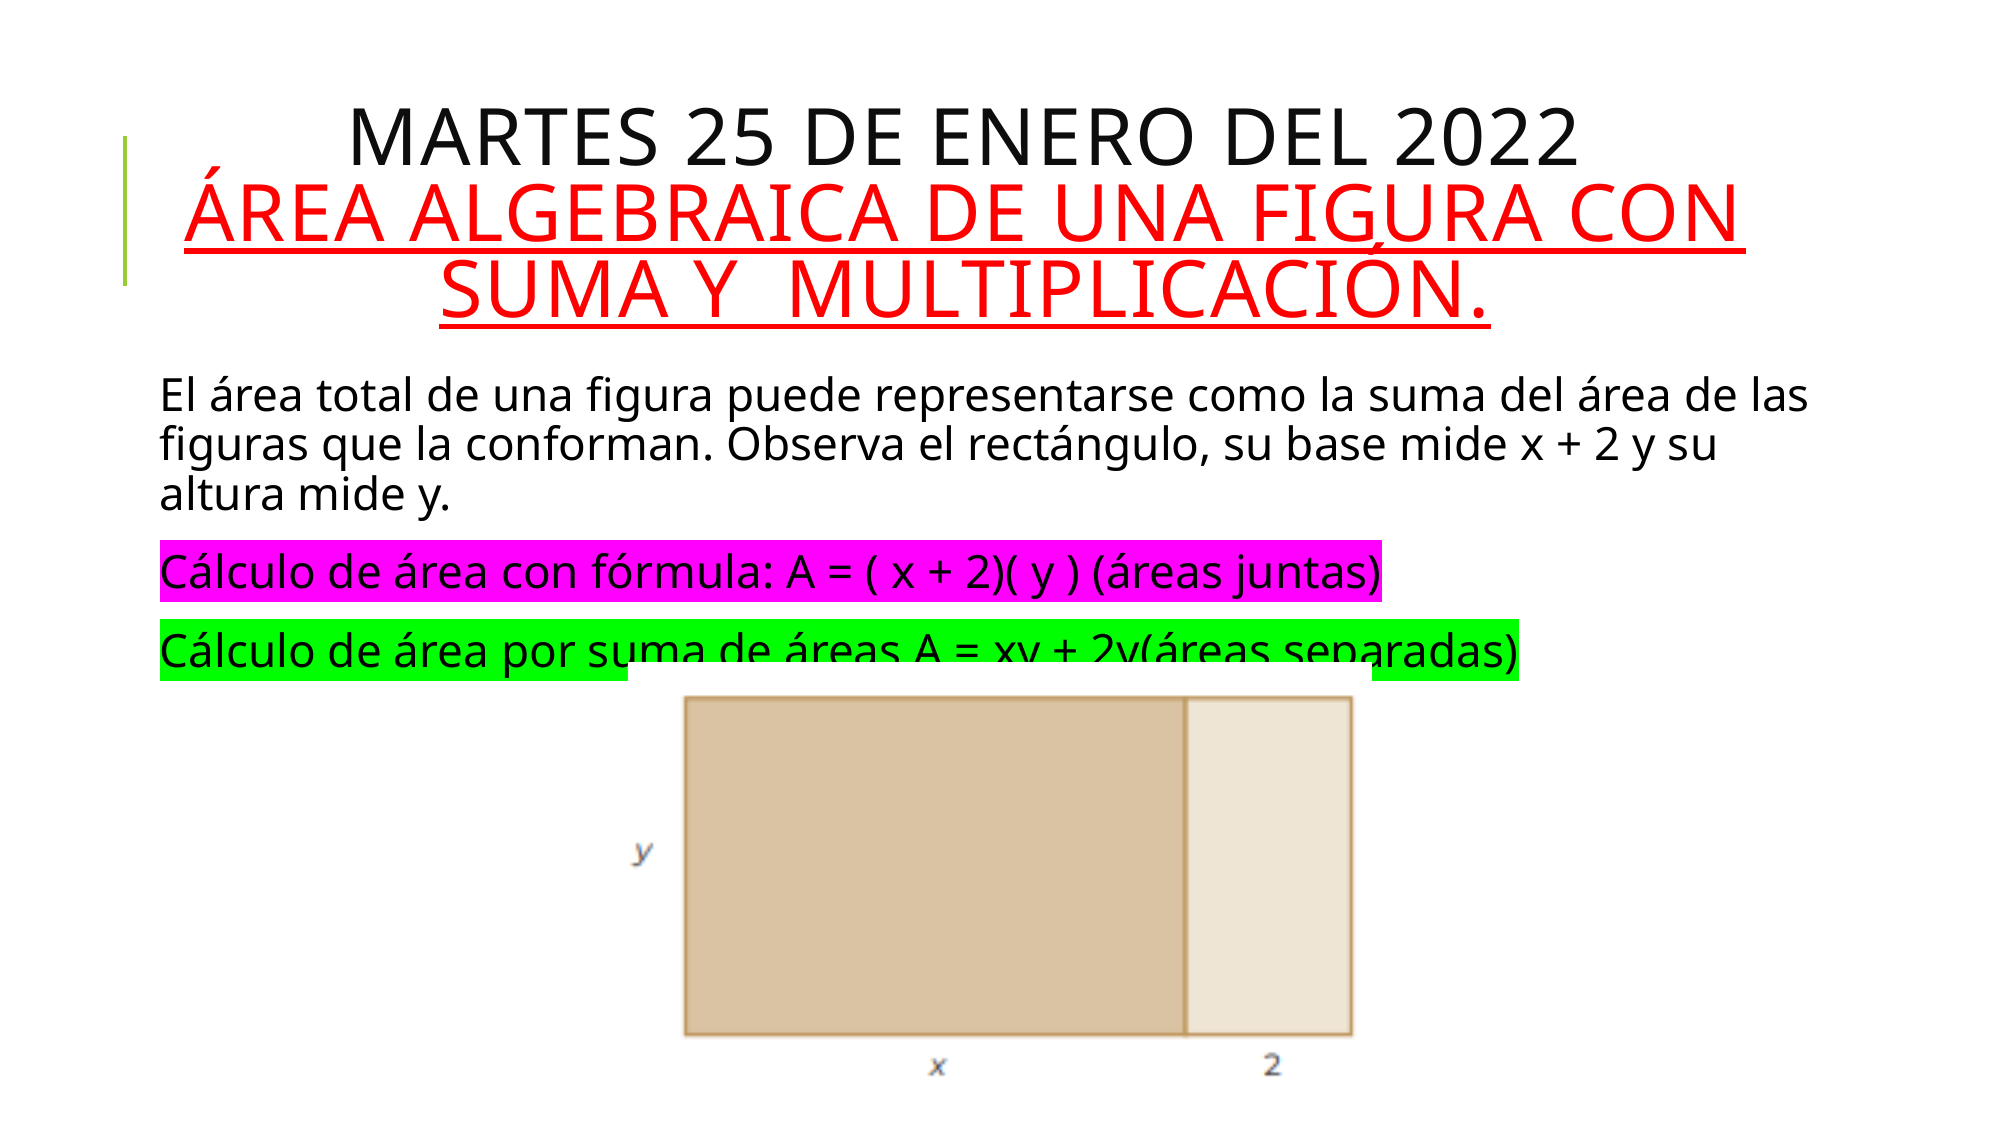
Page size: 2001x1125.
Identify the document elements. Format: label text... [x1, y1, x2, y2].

picture [627, 662, 1373, 1087]
list El área total de una figura puede representarse como la suma del área de las figuras que la conforman. Observa el rectángulo, su base mide x + 2 y su altura mide y. Cálculo de área con fórmula: A = ( x + 2)( y ) (áreas juntas) Cálculo de área por suma de áreas A = xy + 2y(áreas separadas) [137, 364, 1863, 706]
title Martes 25 de enero del 2022 Área algebraica de una figura con suma y multiplicación. [168, 96, 1763, 342]
